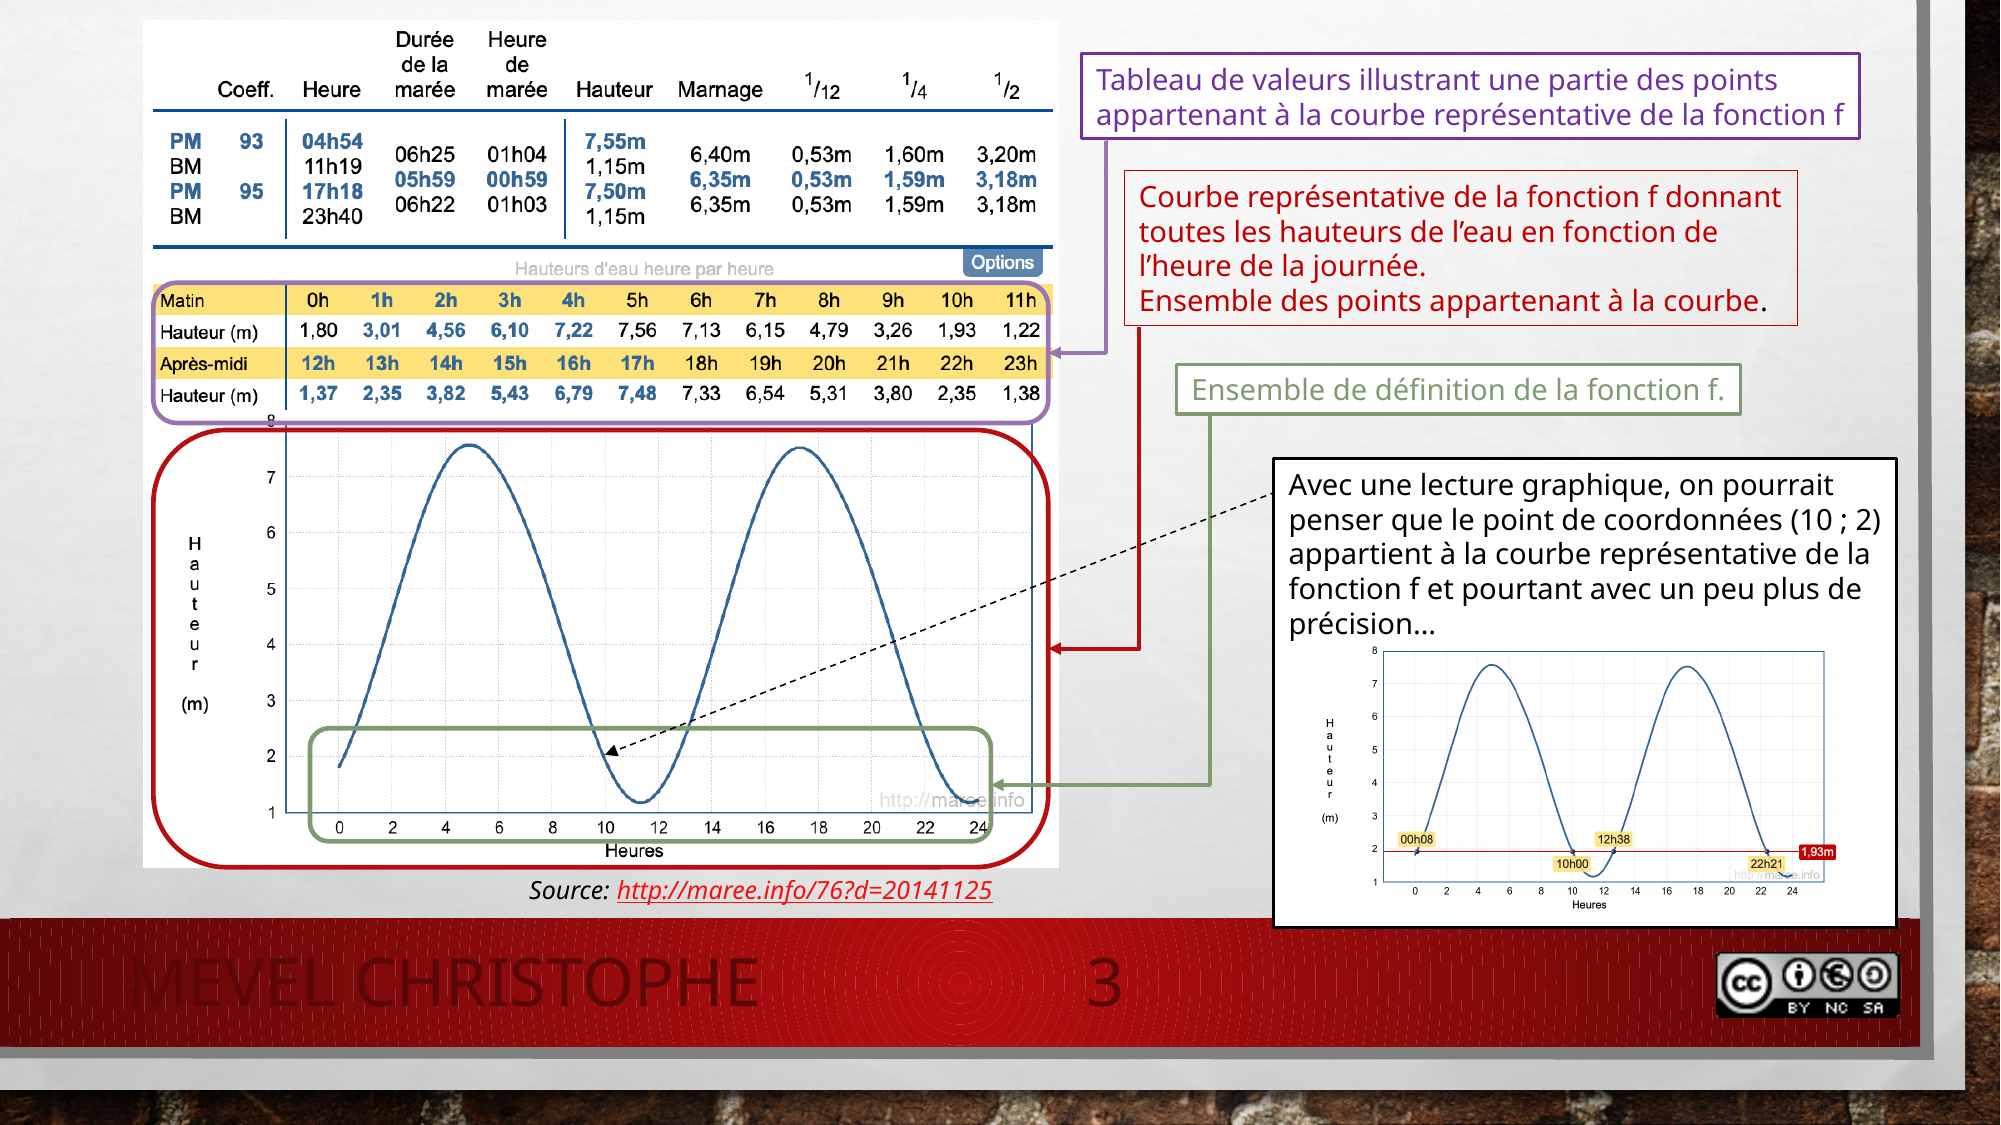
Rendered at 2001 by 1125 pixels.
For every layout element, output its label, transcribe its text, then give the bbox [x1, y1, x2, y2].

picture [1312, 645, 1839, 914]
text_box Avec une lecture graphique, on pourrait penser que le point de coordonnées (10 ; 2) appartient à la courbe représentative de la fonction f et pourtant avec un peu plus de précision… [1272, 457, 1898, 929]
footer Mevel Christophe [112, 944, 1015, 1027]
picture [1715, 952, 1900, 1018]
picture [0, 0, 2000, 1125]
text_box Ensemble de définition de la fonction f. [1175, 363, 1742, 416]
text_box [604, 491, 1277, 756]
picture [143, 20, 1059, 868]
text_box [970, 217, 1184, 276]
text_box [932, 441, 1255, 490]
text_box Source: http://maree.info/76?d=20141125 [514, 868, 1008, 946]
slide_number 3 [1031, 944, 1181, 1027]
text_box Tableau de valeurs illustrant une partie des points appartenant à la courbe représentative de la fonction f [1080, 52, 1861, 140]
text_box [915, 490, 1285, 711]
text_box Courbe représentative de la fonction f donnant toutes les hauteurs de l’eau en fonction de l’heure de la journée. Ensemble des points appartenant à la courbe. [1124, 170, 1798, 326]
